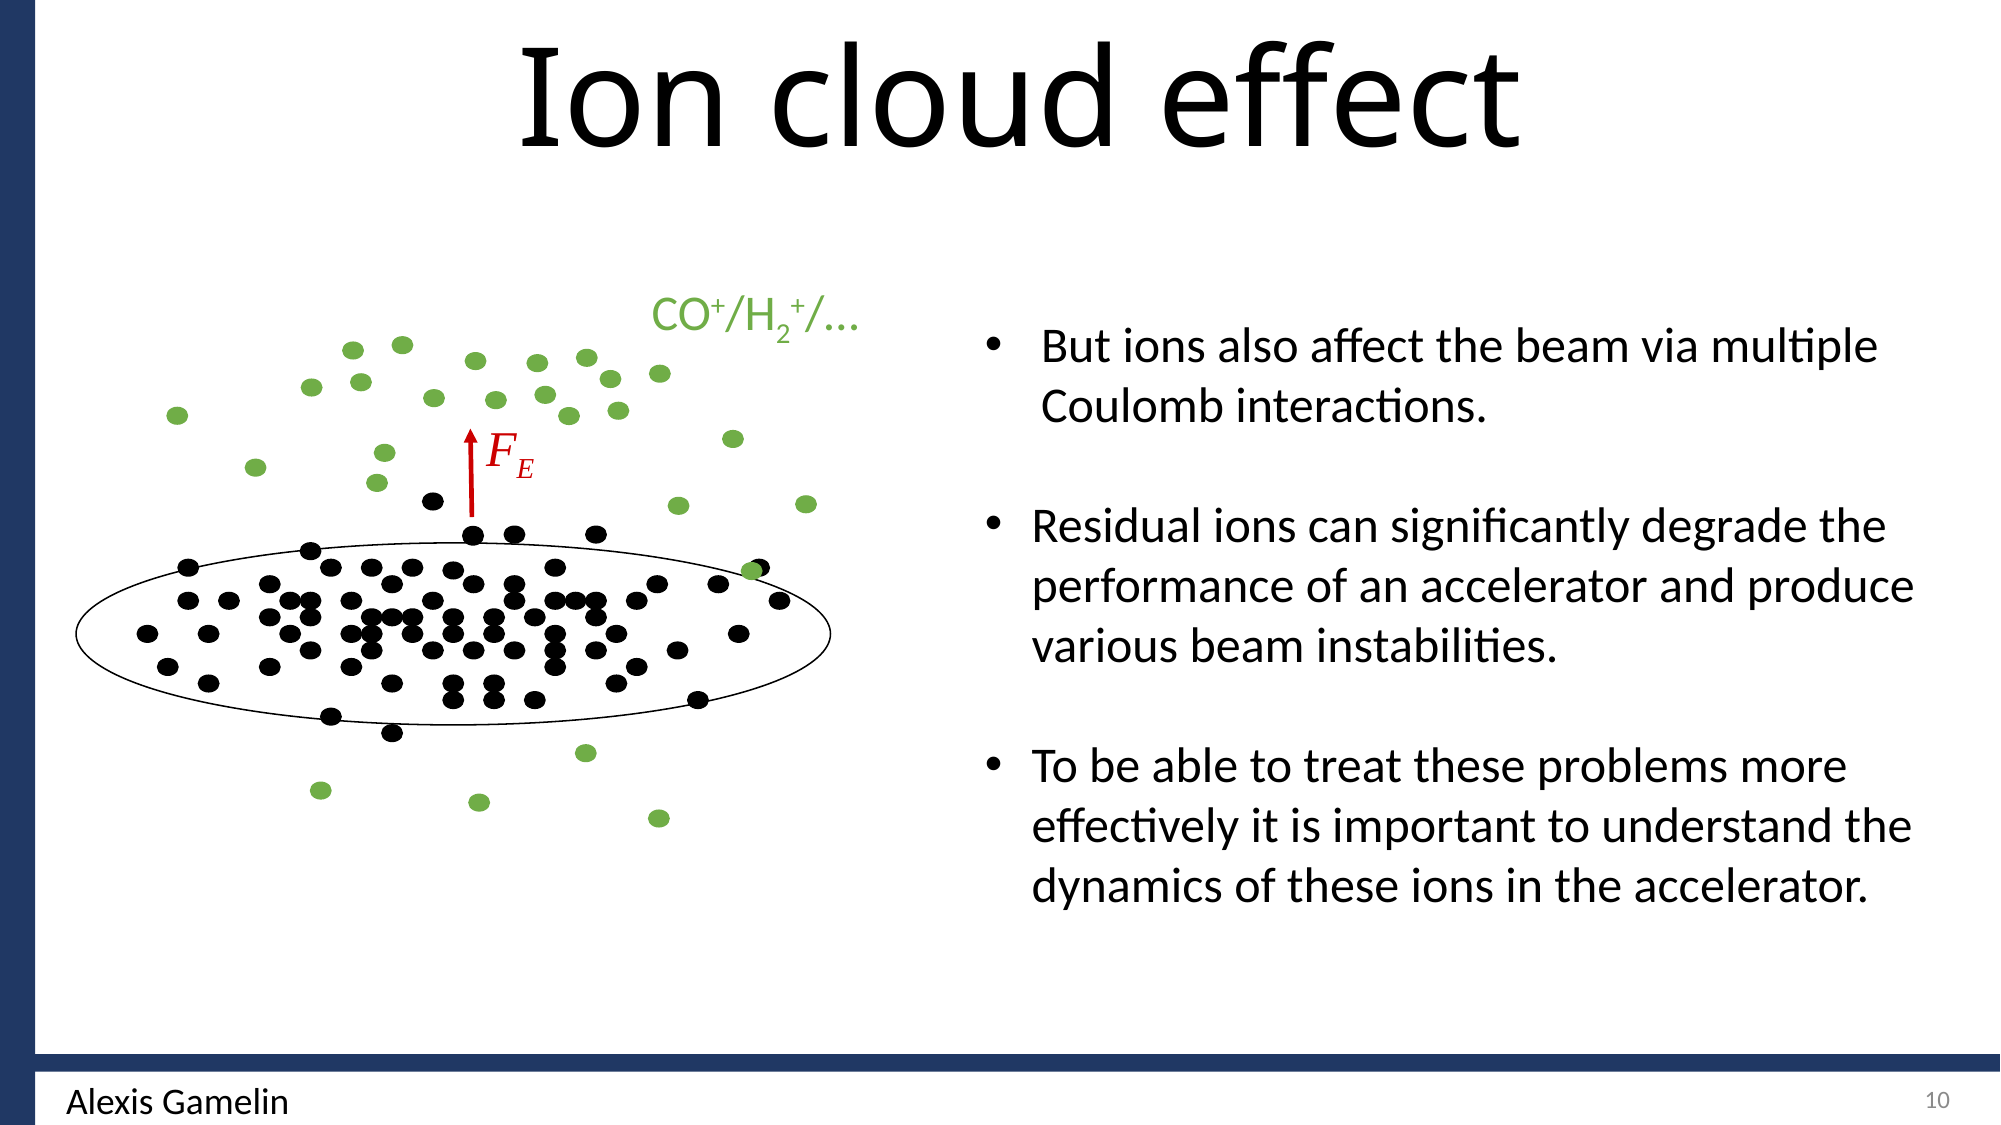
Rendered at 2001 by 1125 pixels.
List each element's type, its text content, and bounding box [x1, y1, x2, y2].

slide_number 10 [1515, 1068, 1966, 1125]
title Ion cloud effect [75, 42, 1966, 184]
text_box [0, 0, 36, 1125]
text_box [36, 1053, 2000, 1073]
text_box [75, 273, 1054, 827]
text_box But ions also affect the beam via multiple Coulomb interactions. Residual ions can significantly degrade the performance of an accelerator and produce various beam instabilities. To be able to treat these problems more effectively it is important to understand the dynamics of these ions in the accelerator. [969, 305, 1931, 981]
text_box Alexis Gamelin [51, 1069, 590, 1125]
